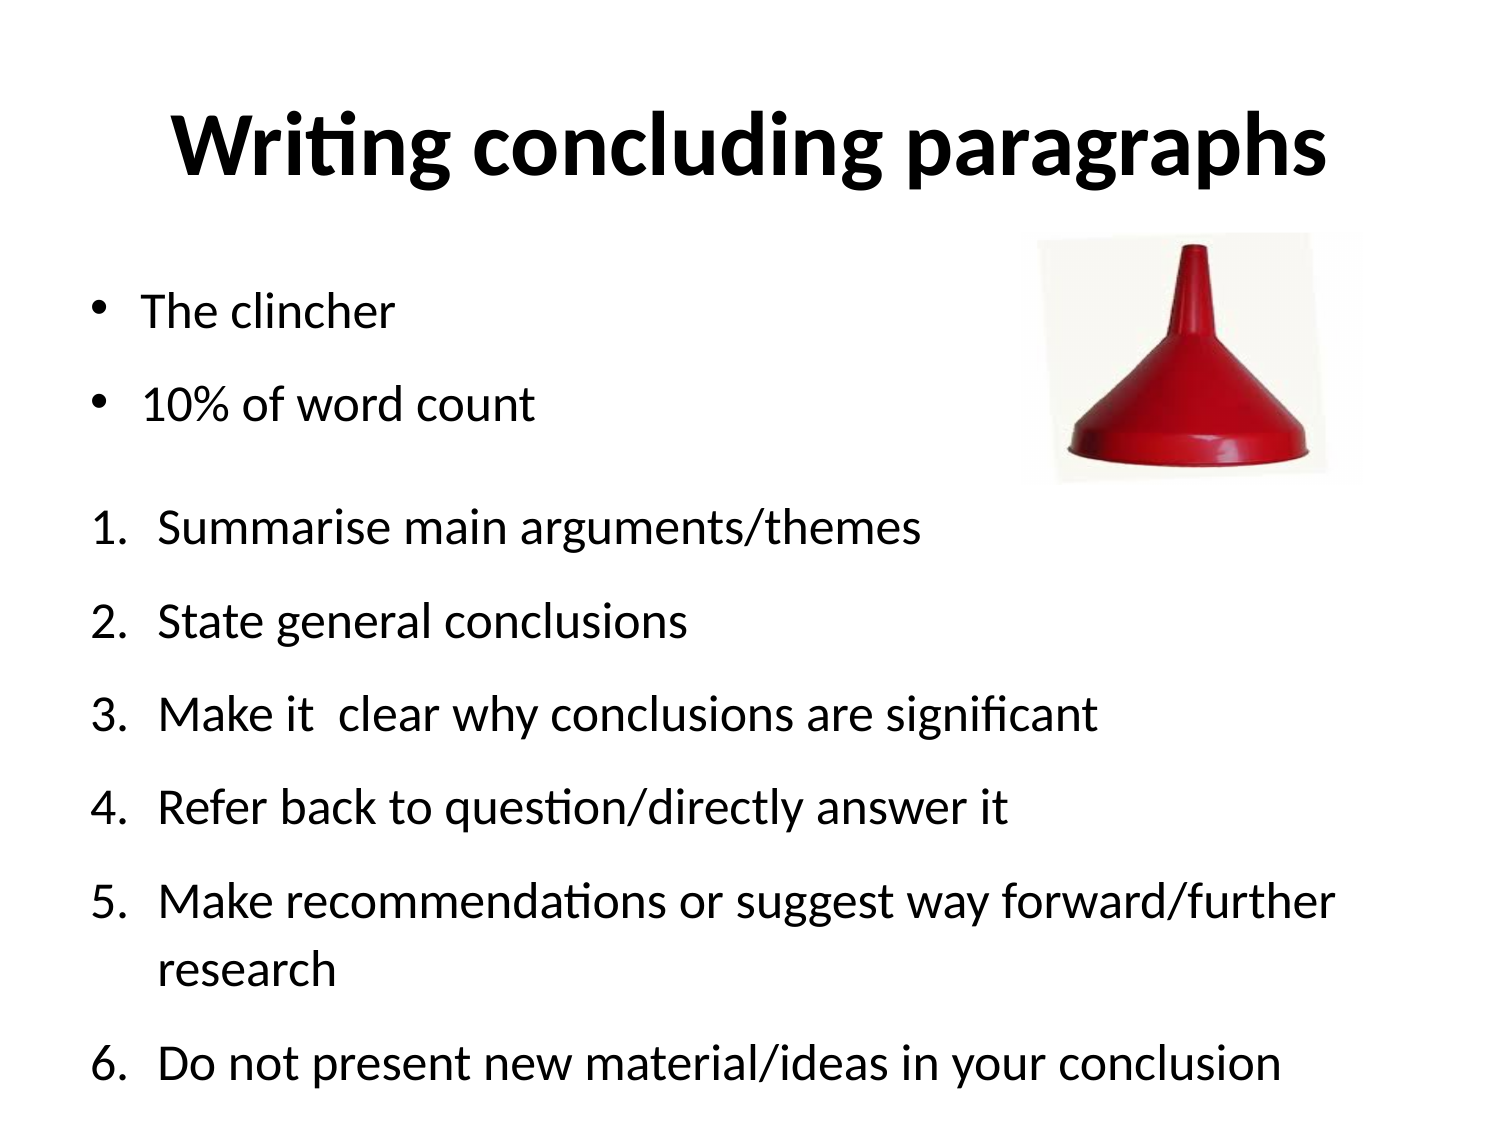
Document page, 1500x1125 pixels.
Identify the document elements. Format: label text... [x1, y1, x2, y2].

list The clincher 10% of word count Summarise main arguments/themes State general conclusions Make it clear why conclusions are significant Refer back to question/directly answer it Make recommendations or suggest way forward/further research Do not present new material/ideas in your conclusion [75, 262, 1425, 1106]
picture [1021, 232, 1363, 485]
title Writing concluding paragraphs [75, 45, 1425, 233]
